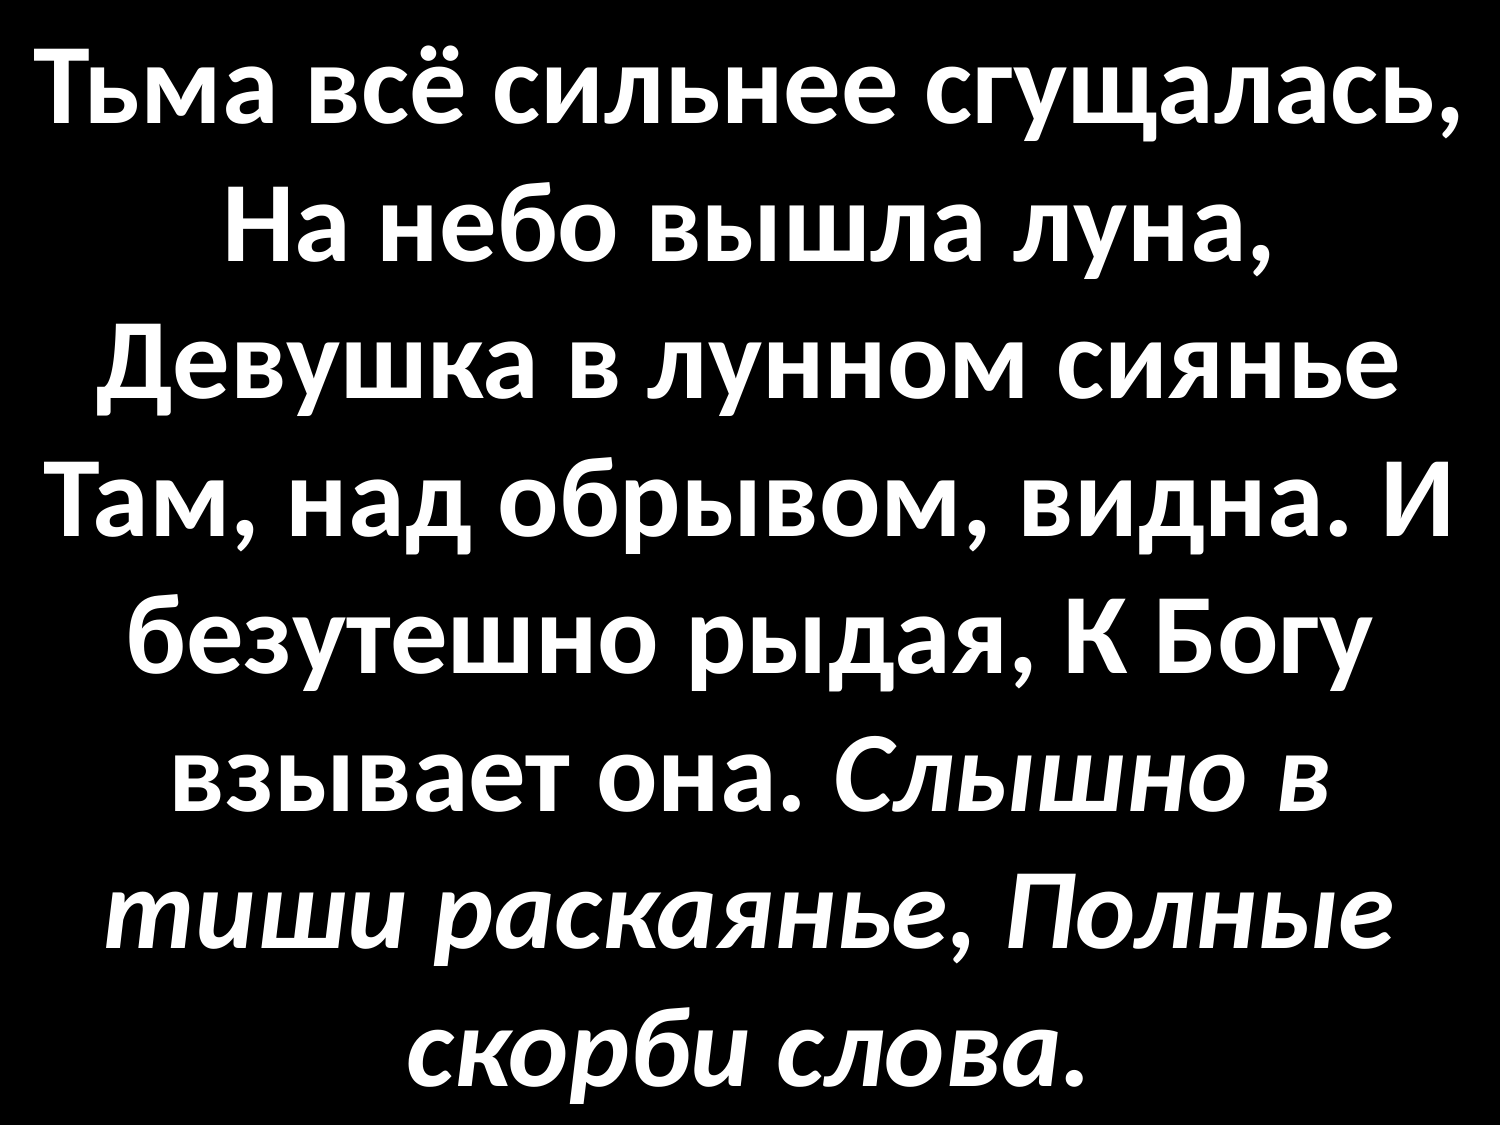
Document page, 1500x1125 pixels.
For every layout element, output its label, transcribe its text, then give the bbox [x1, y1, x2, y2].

title Тьма всё сильнее сгущалась, На небо вышла луна, Девушка в лунном сиянье Там, над обрывом, видна. И безутешно рыдая, К Богу взывает она. Слышно в тиши раскаянье, Полные скорби слова. [0, 438, 1500, 680]
